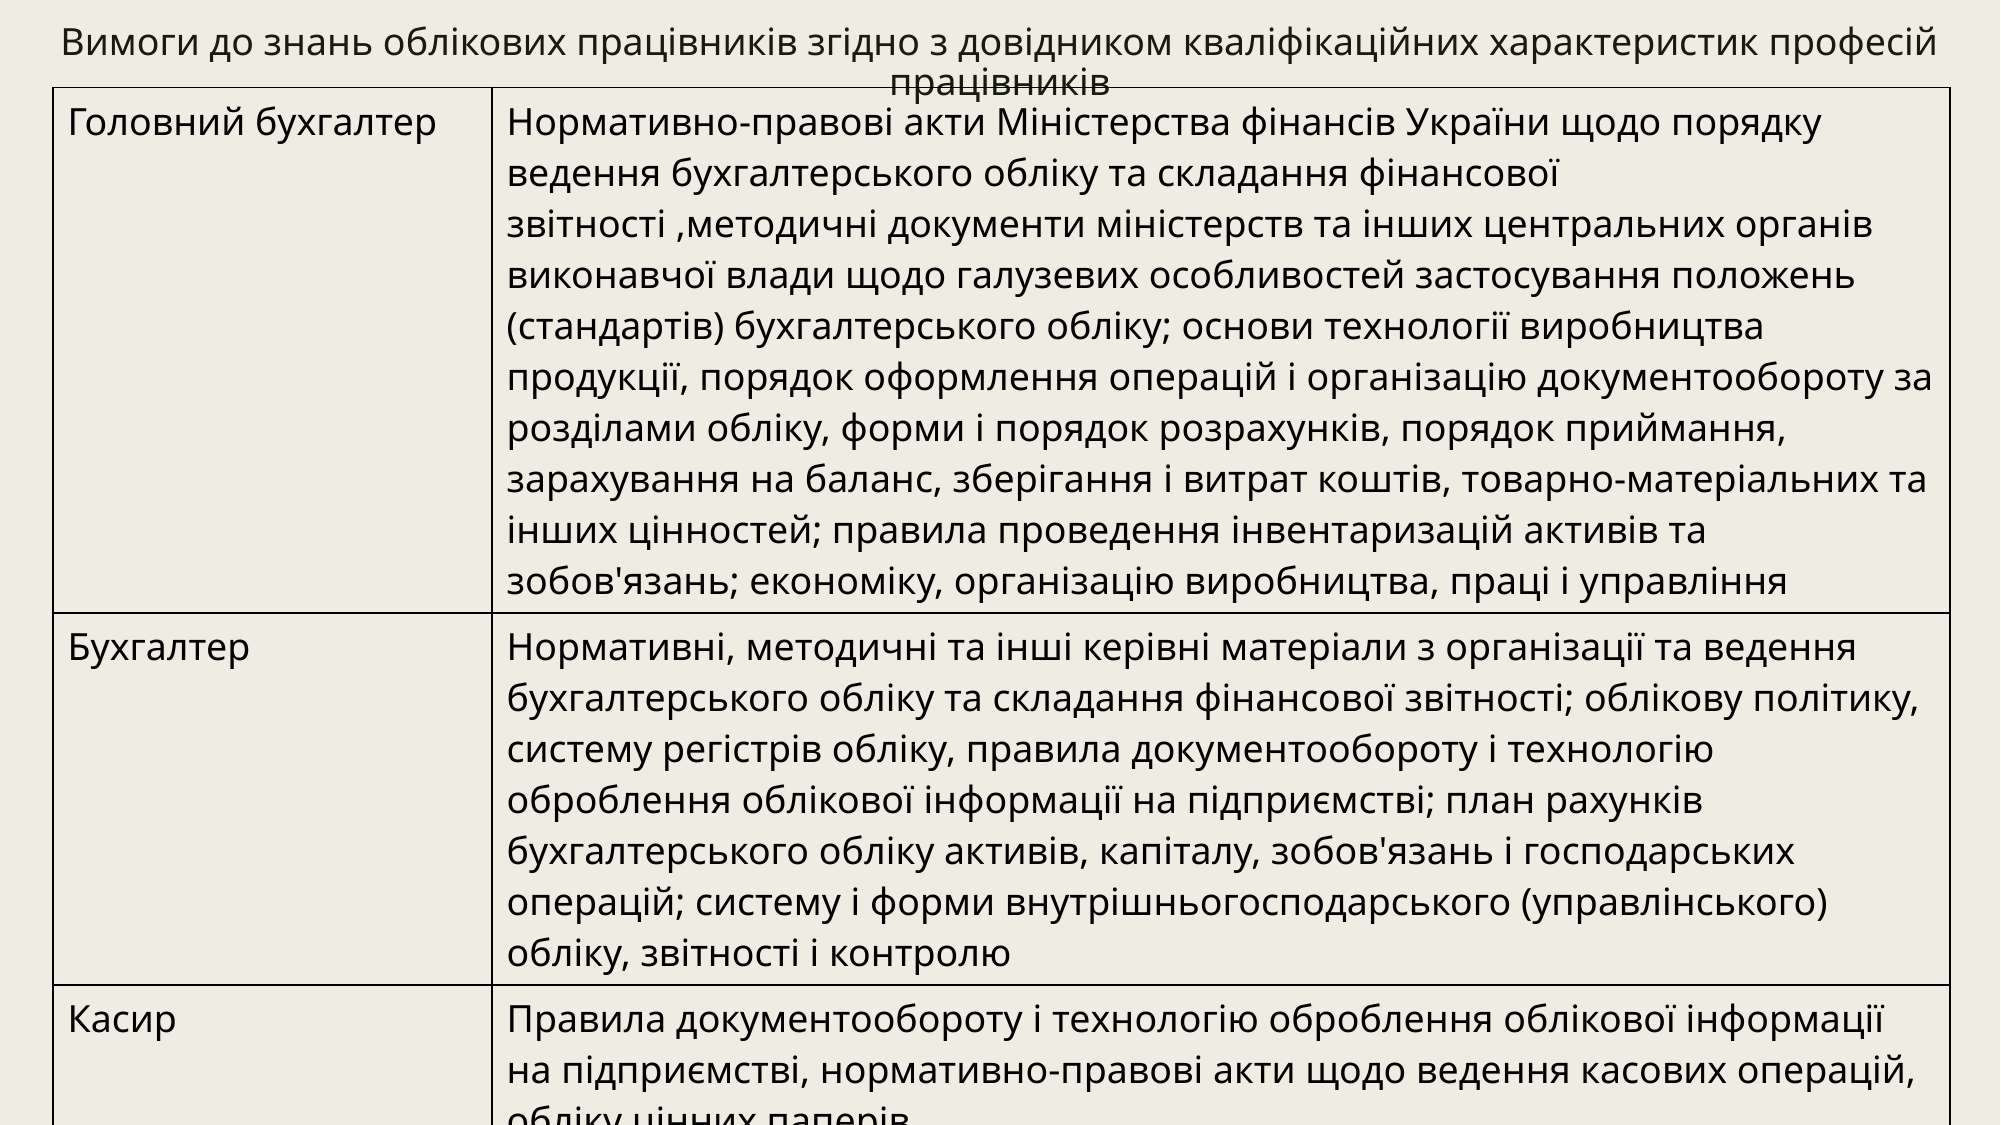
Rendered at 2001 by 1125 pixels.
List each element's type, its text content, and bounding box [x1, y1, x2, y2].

table_cell Бухгалтер [54, 614, 491, 984]
title Вимоги до знань облікових працівників згідно з довідником кваліфікаційних характеристик професій працівників [24, 16, 1975, 90]
table_header Головний бухгалтер [54, 88, 491, 612]
table_cell Правила документообороту і технологію оброблення облікової інформації на підприємстві, нормативно-правові акти щодо ведення касових операцій, обліку цінних паперів [493, 986, 1949, 1125]
table_cell Касир [54, 986, 491, 1125]
table_cell Нормативні, методичні та інші керівні матеріали з організації та ведення бухгалтерського обліку та складання фінансової звітності; облікову політику, систему регістрів обліку, правила документообороту і технологію оброблення облікової інформації на підприємстві; план рахунків бухгалтерського обліку активів, капіталу, зобов'язань і господарських операцій; систему і форми внутрішньогосподарського (управлінського) обліку, звітності і контролю [493, 614, 1949, 984]
table_header Нормативно-правові акти Міністерства фінансів України щодо порядку ведення бухгалтерського обліку та складання фінансової звітності ,методичні документи міністерств та інших центральних органів виконавчої влади щодо галузевих особливостей застосування положень (стандартів) бухгалтерського обліку; основи технології виробництва продукції, порядок оформлення операцій і організацію документообороту за розділами обліку, форми і порядок розрахунків, порядок приймання, зарахування на баланс, зберігання і витрат коштів, товарно-матеріальних та інших цінностей; правила проведення інвентаризацій активів та зобов'язань; економіку, організацію виробництва, праці і управління [493, 88, 1949, 612]
